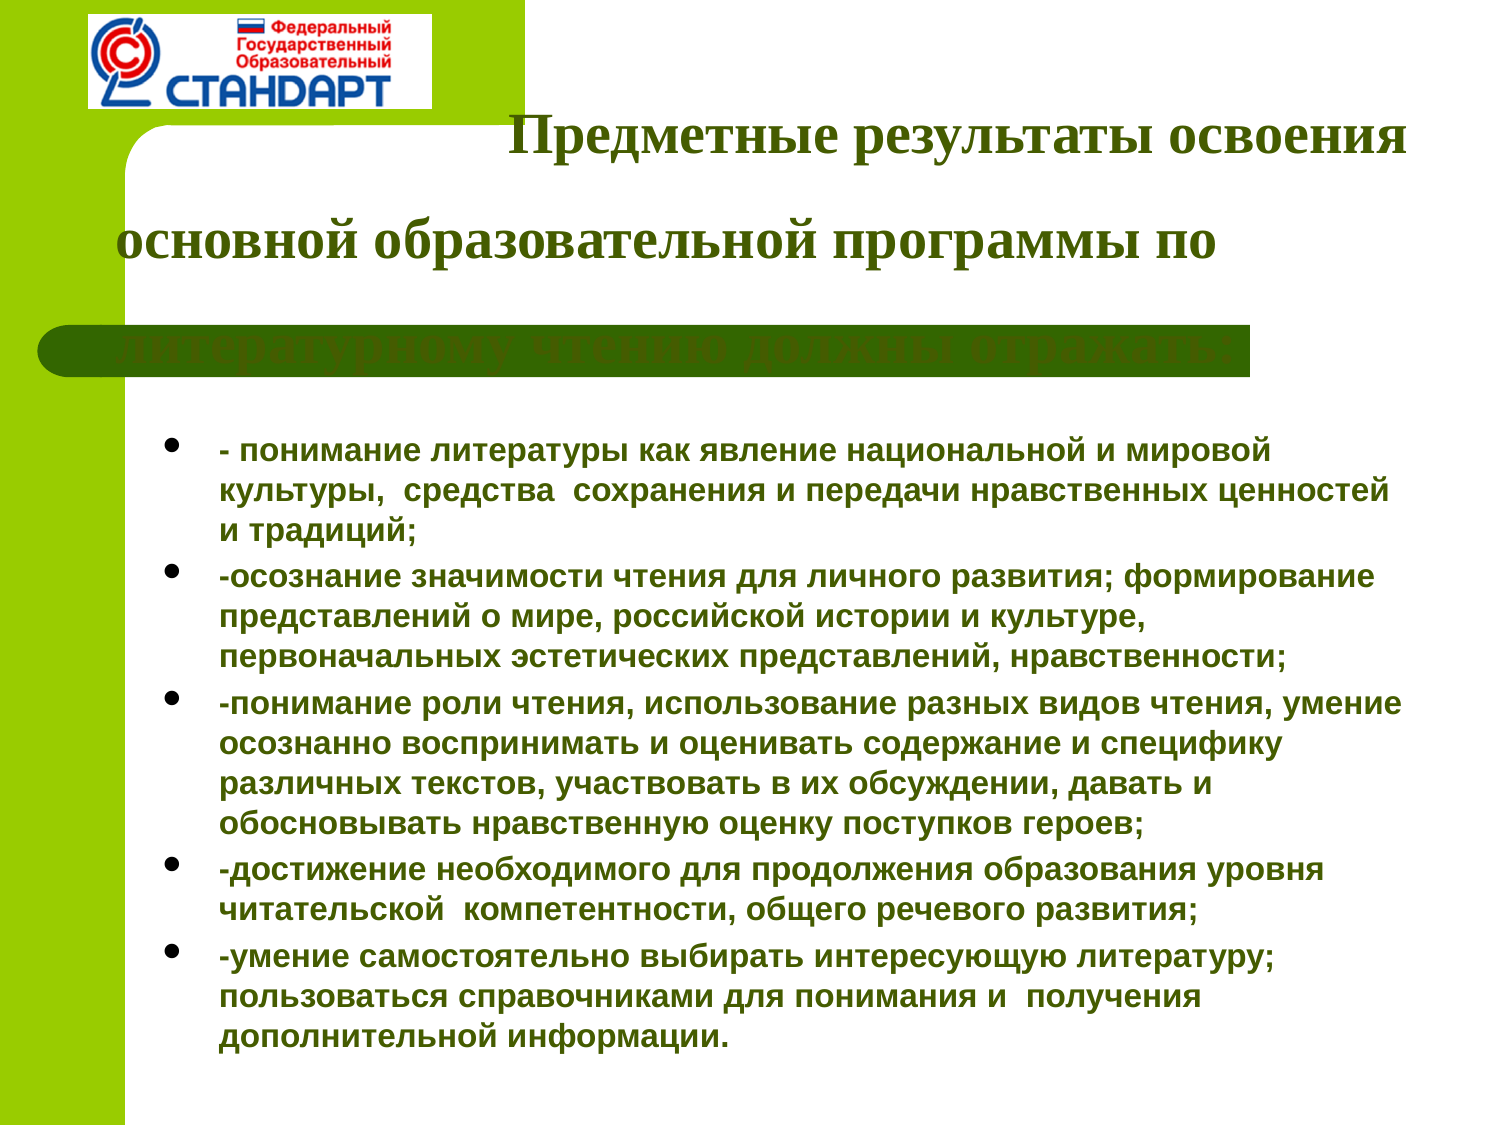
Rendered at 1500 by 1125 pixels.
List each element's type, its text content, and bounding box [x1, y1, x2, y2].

title Предметные результаты освоения основной образовательной программы по литературному чтению должны отражать: [100, 137, 1483, 433]
picture [88, 14, 432, 109]
list - понимание литературы как явление национальной и мировой культуры, средства сохранения и передачи нравственных ценностей и традиций; -осознание значимости чтения для личного развития; формирование представлений о мире, российской истории и культуре, первоначальных эстетических представлений, нравственности; -понимание роли чтения, использование разных видов чтения, умение осознанно воспринимать и оценивать содержание и специфику различных текстов, участвовать в их обсуждении, давать и обосновывать нравственную оценку поступков героев; -достижение необходимого для продолжения образования уровня читательской компетентности, общего речевого развития; -умение самостоятельно выбирать интересующую литературу; пользоваться справочниками для понимания и получения дополнительной информации. [147, 420, 1422, 1116]
picture [118, 257, 1406, 894]
